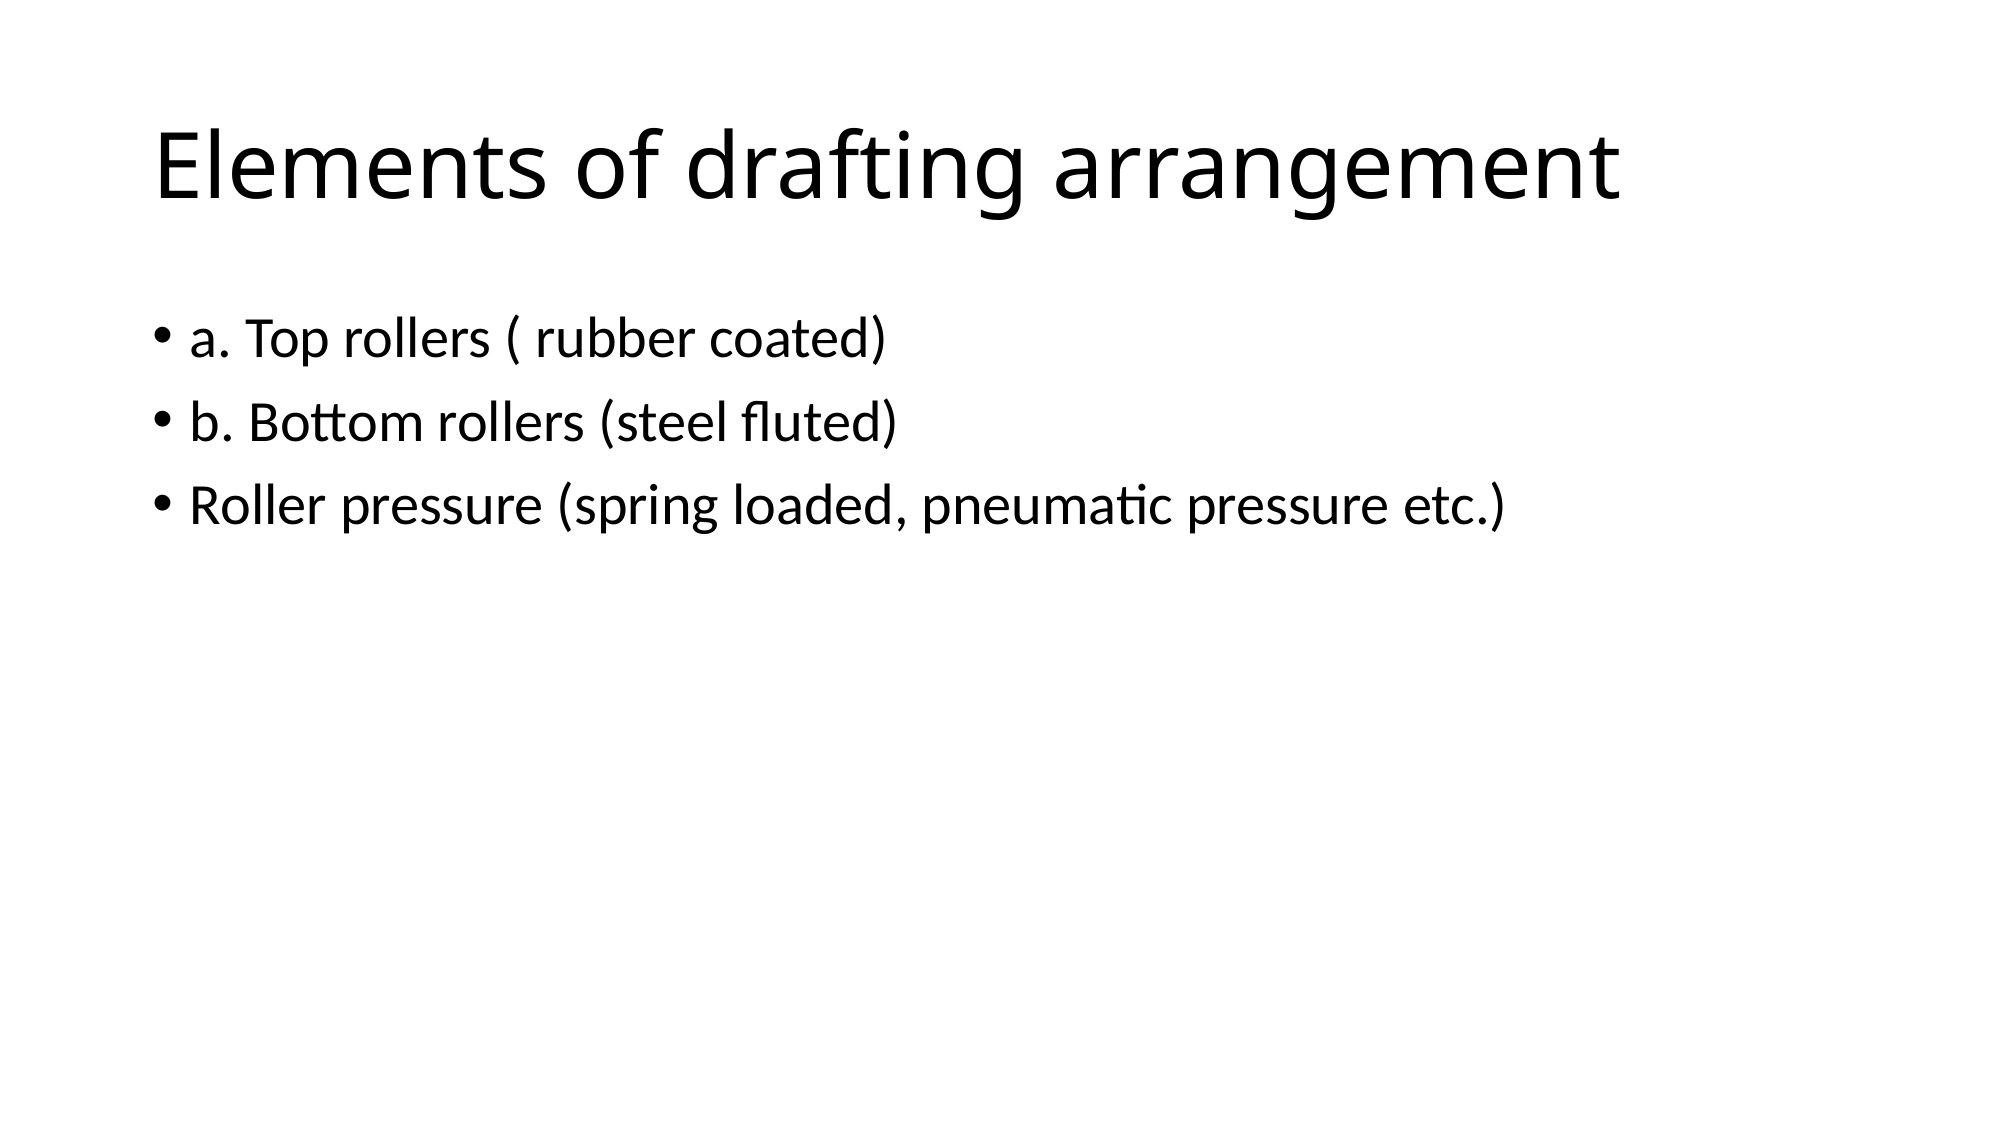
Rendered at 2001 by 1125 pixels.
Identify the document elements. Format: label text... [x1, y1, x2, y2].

list a. Top rollers ( rubber coated) b. Bottom rollers (steel fluted) Roller pressure (spring loaded, pneumatic pressure etc.) [137, 299, 1863, 1014]
title Elements of drafting arrangement [137, 59, 1863, 278]
